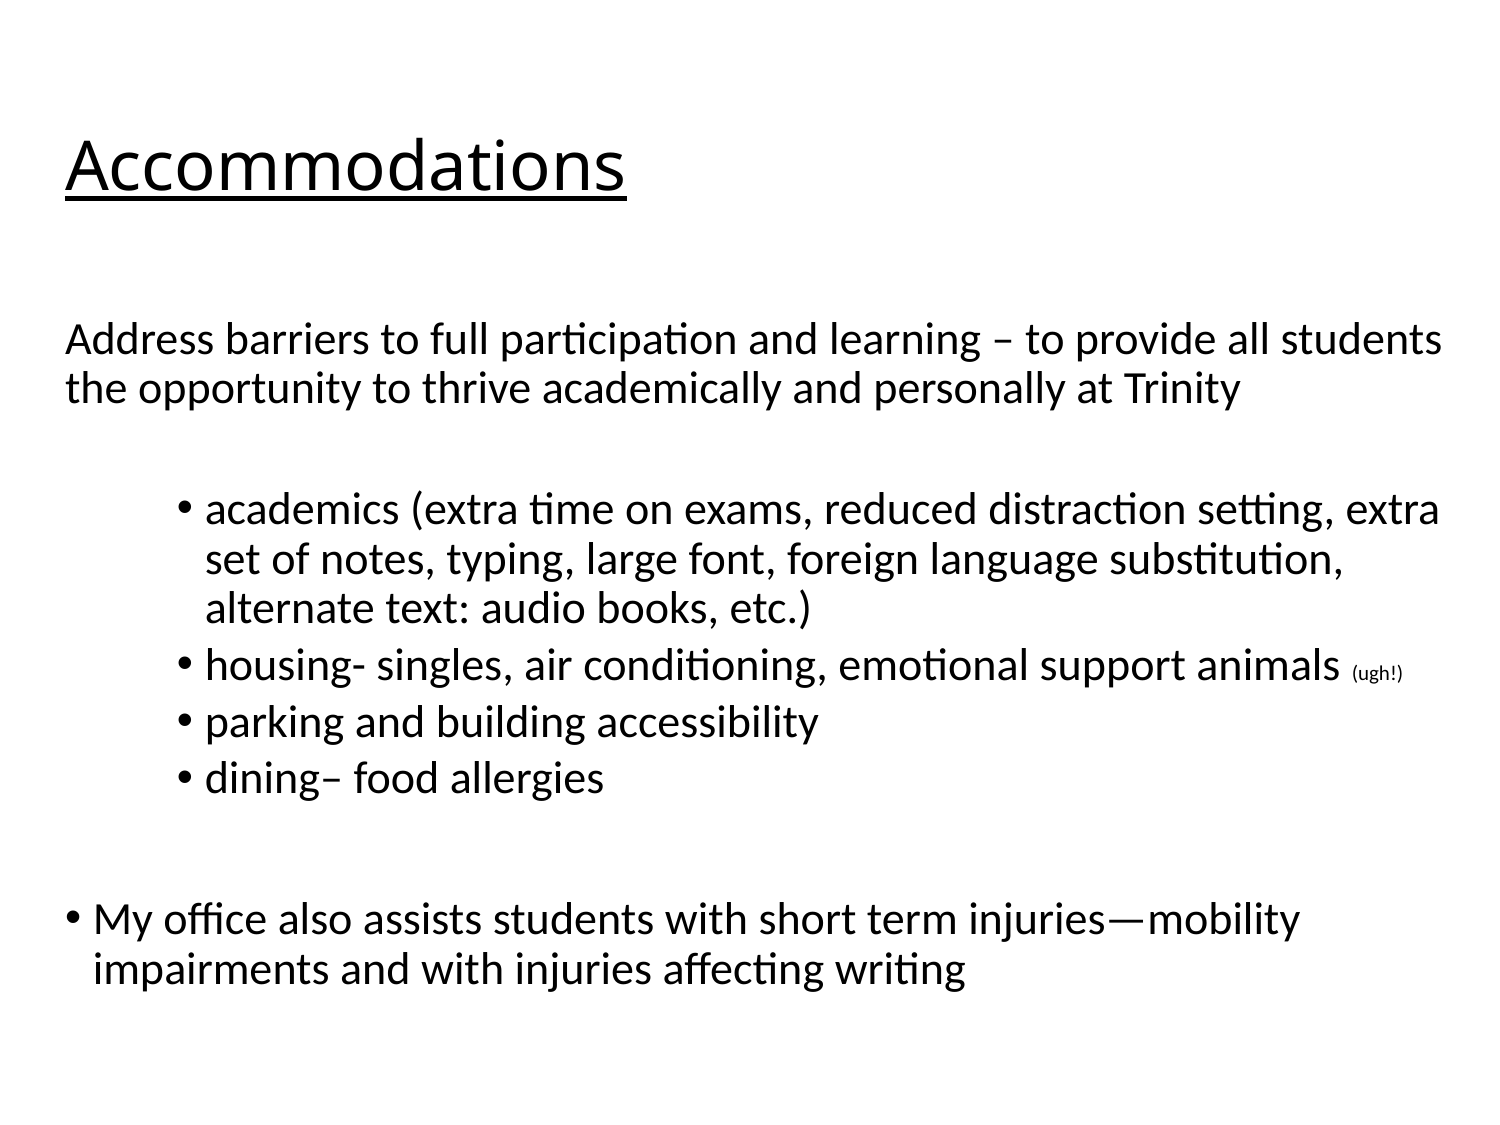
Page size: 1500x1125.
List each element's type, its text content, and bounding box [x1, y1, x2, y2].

list Address barriers to full participation and learning – to provide all students the opportunity to thrive academically and personally at Trinity academics (extra time on exams, reduced distraction setting, extra set of notes, typing, large font, foreign language substitution, alternate text: audio books, etc.) housing- singles, air conditioning, emotional support animals (ugh!) parking and building accessibility dining– food allergies My office also assists students with short term injuries—mobility impairments and with injuries affecting writing [50, 237, 1475, 1014]
title Accommodations [50, 59, 1397, 237]
